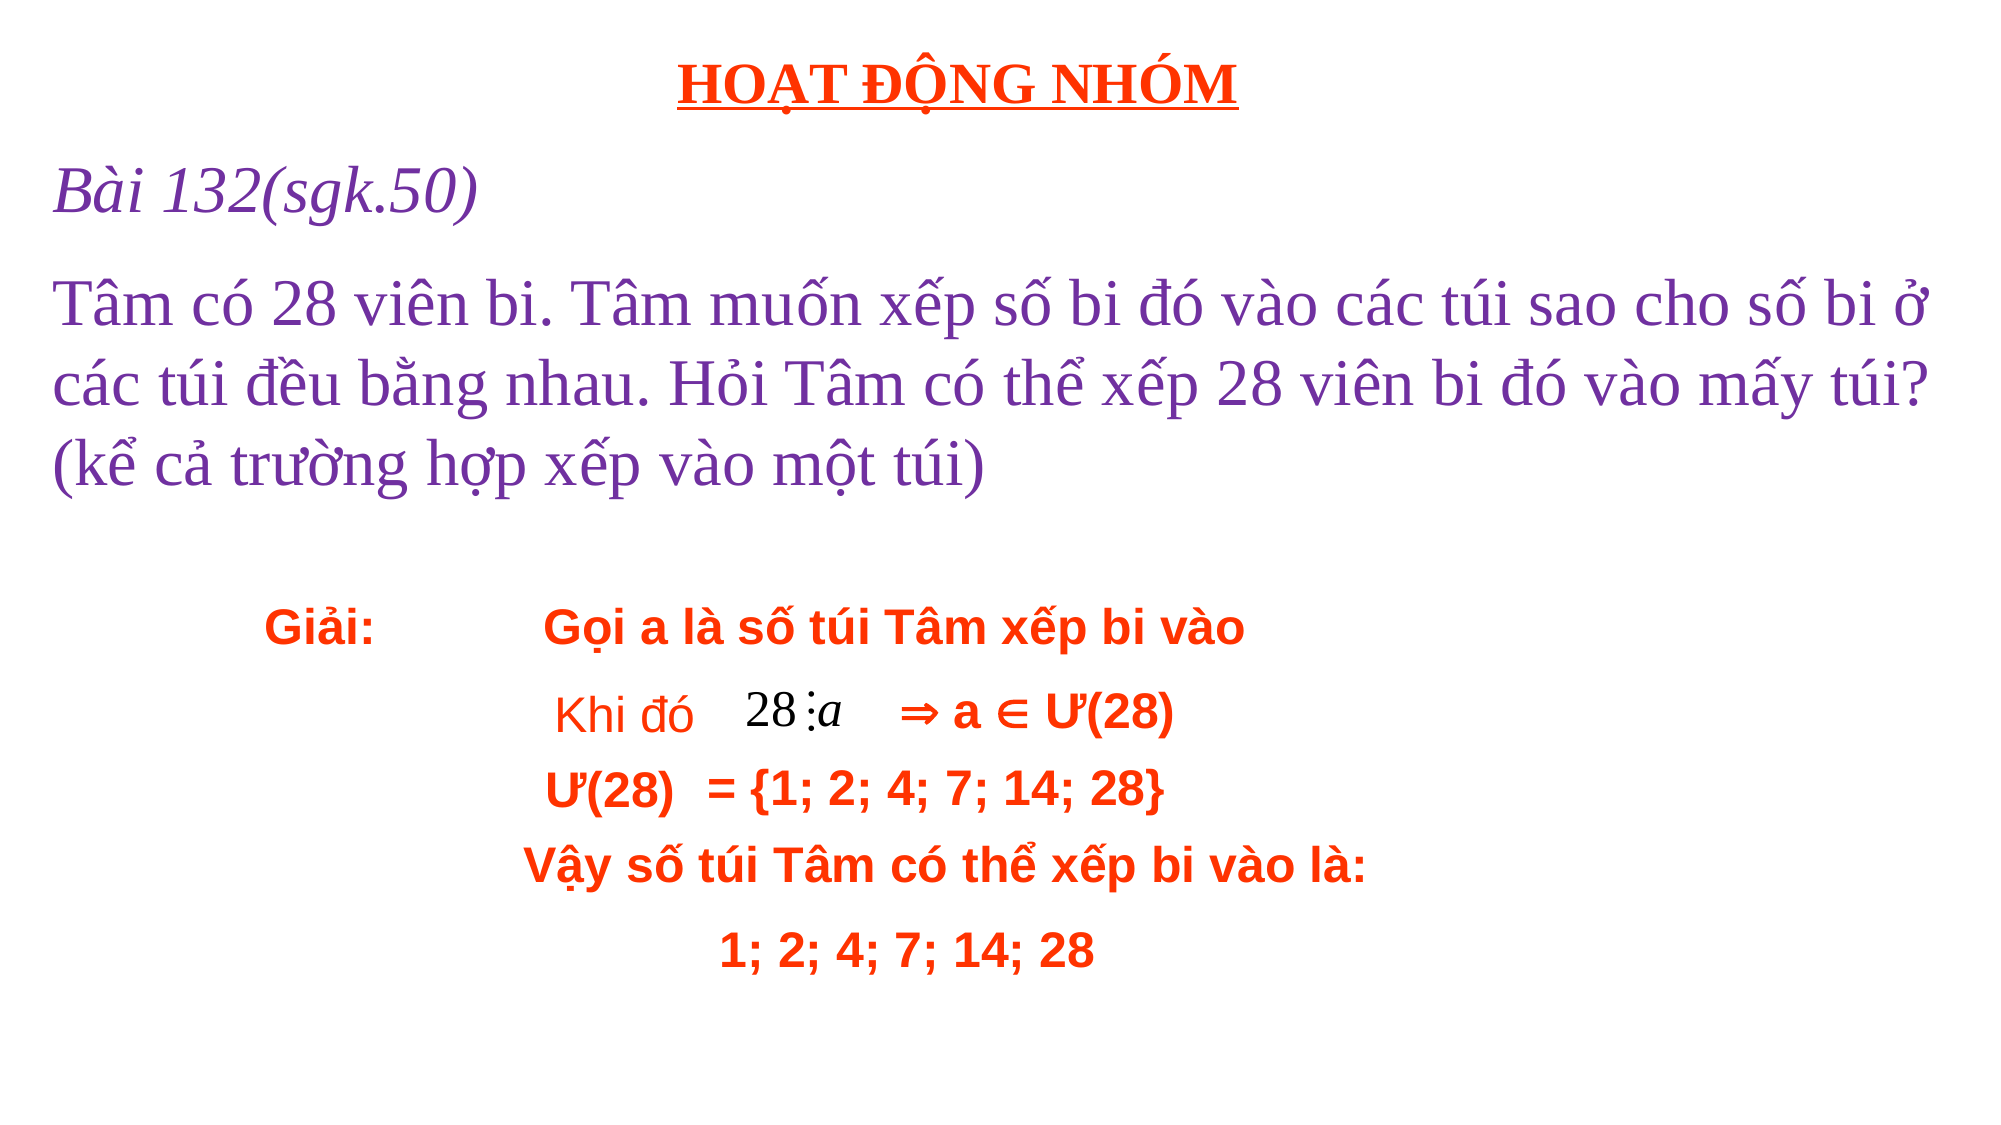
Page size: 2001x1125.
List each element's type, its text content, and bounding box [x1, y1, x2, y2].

text_box Ư(28) [530, 749, 691, 825]
text_box = {1; 2; 4; 7; 14; 28} [692, 747, 1393, 823]
text_box  a  Ư(28) [885, 670, 1191, 746]
text_box Vậy số túi Tâm có thể xếp bi vào là: 1; 2; 4; 7; 14; 28 [508, 824, 1398, 1070]
text_box HOẠT ĐỘNG NHÓM [662, 37, 1463, 123]
text_box Bài 132(sgk.50) Tâm có 28 viên bi. Tâm muốn xếp số bi đó vào các túi sao cho số bi ở các túi đều bằng nhau. Hỏi Tâm có thể xếp 28 viên bi đó vào mấy túi? (kể cả trường hợp xếp vào một túi) [37, 138, 1963, 507]
text_box Giải: Gọi a là số túi Tâm xếp bi vào [249, 587, 1378, 663]
text_box Khi đó [539, 674, 711, 750]
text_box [737, 674, 854, 740]
